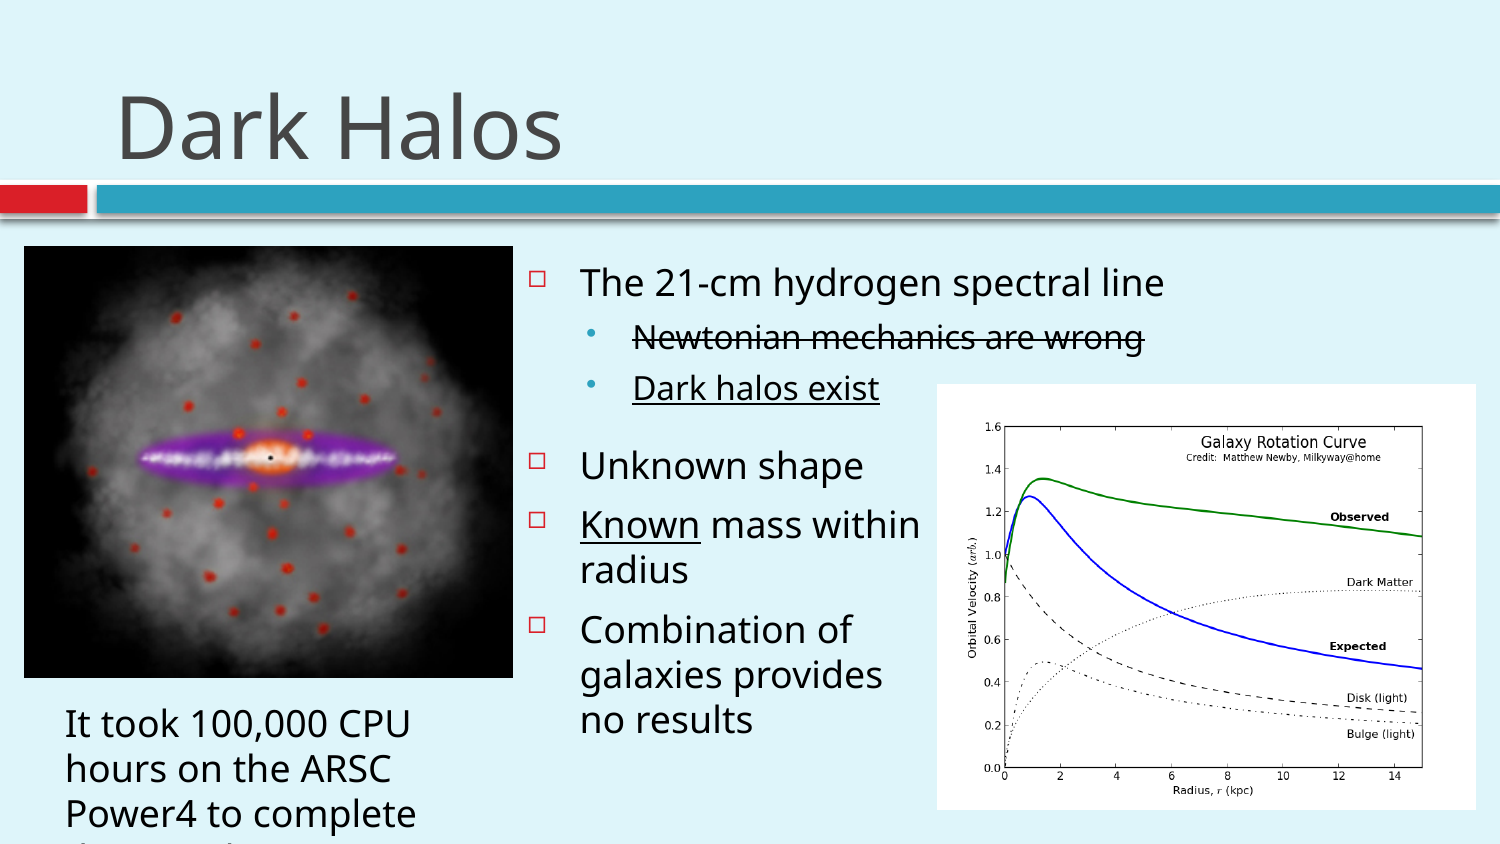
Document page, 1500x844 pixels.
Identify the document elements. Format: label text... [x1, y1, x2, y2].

text_box Unknown shape Known mass within radius Combination of galaxies provides no results [512, 434, 931, 797]
text_box It took 100,000 CPU hours on the ARSC Power4 to complete this simulation [49, 692, 500, 844]
picture [24, 246, 513, 678]
picture [937, 384, 1477, 810]
list The 21-cm hydrogen spectral line Newtonian mechanics are wrong Dark halos exist [517, 251, 1500, 435]
title Dark Halos [99, 19, 1438, 185]
